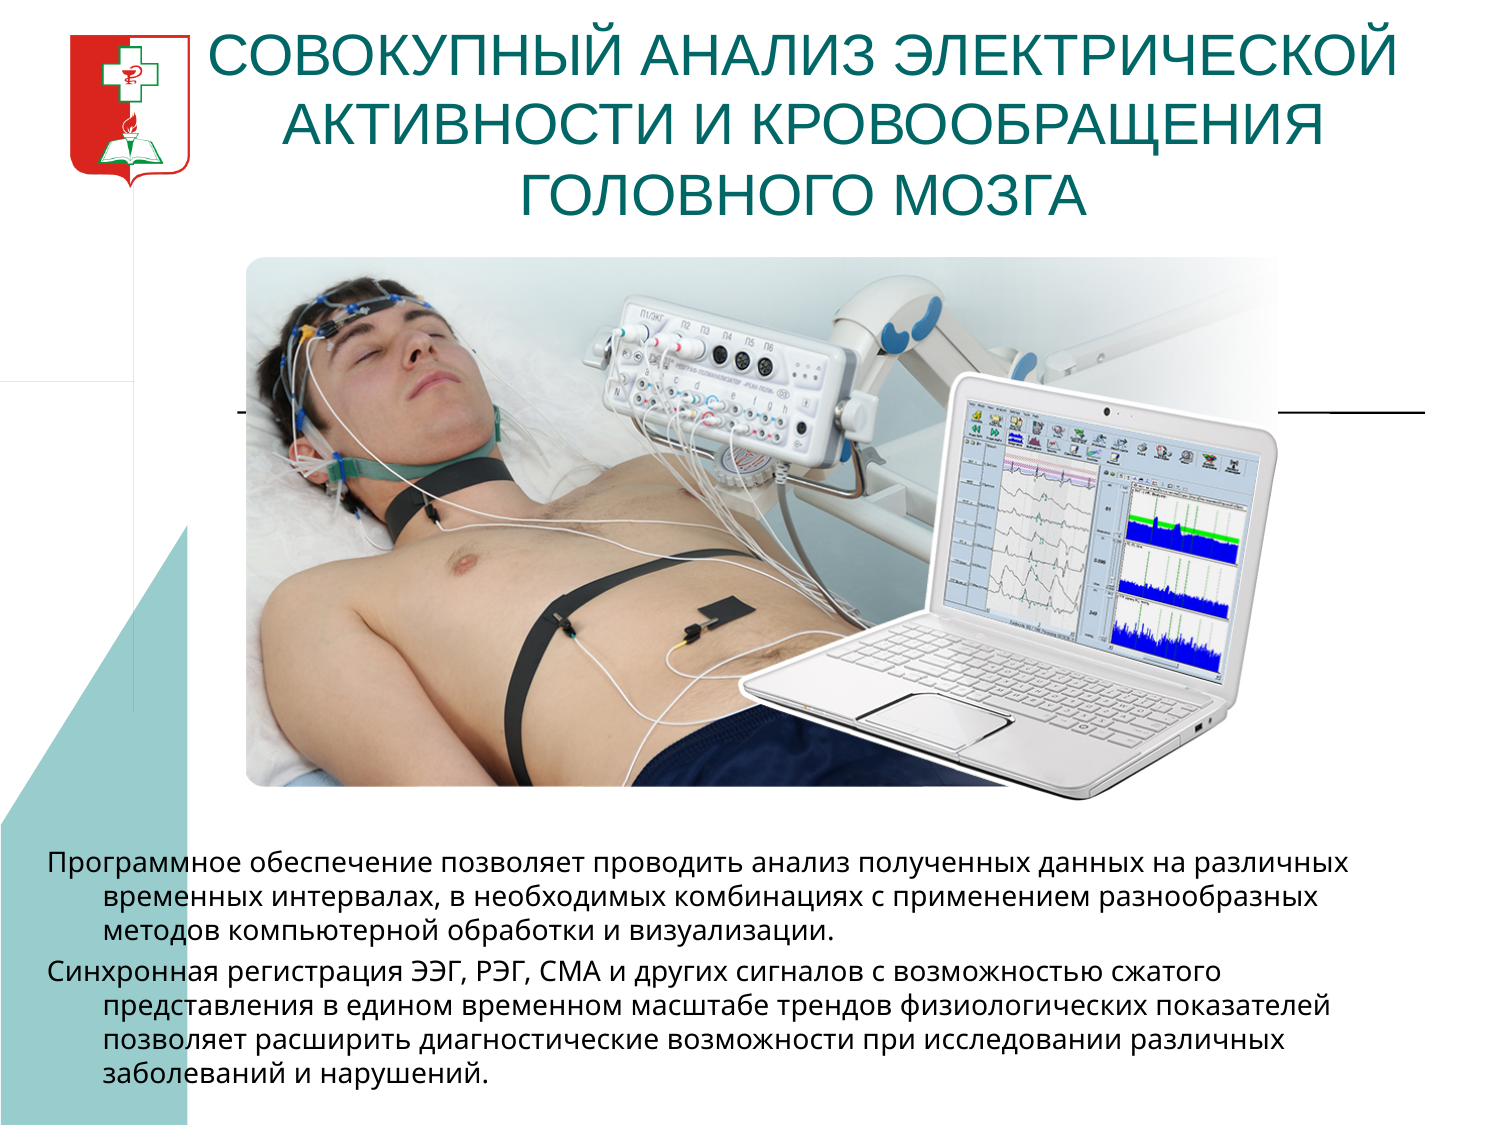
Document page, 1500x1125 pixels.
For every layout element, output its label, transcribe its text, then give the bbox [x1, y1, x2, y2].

list Программное обеспечение позволяет проводить анализ полученных данных на различных временных интервалах, в необходимых комбинациях с применением разнообразных методов компьютерной обработки и визуализации. Синхронная регистрация ЭЭГ, РЭГ, СМА и других сигналов с возможностью сжатого представления в едином временном масштабе трендов физиологических показателей позволяет расширить диагностические возможности при исследовании различных заболеваний и нарушений. [46, 843, 1390, 1094]
picture [245, 257, 1278, 801]
picture [70, 35, 190, 188]
title СОВОКУПНЫЙ АНАЛИЗ ЭЛЕКТРИЧЕСКОЙ АКТИВНОСТИ И КРОВООБРАЩЕНИЯ ГОЛОВНОГО МОЗГА [128, 46, 1479, 235]
